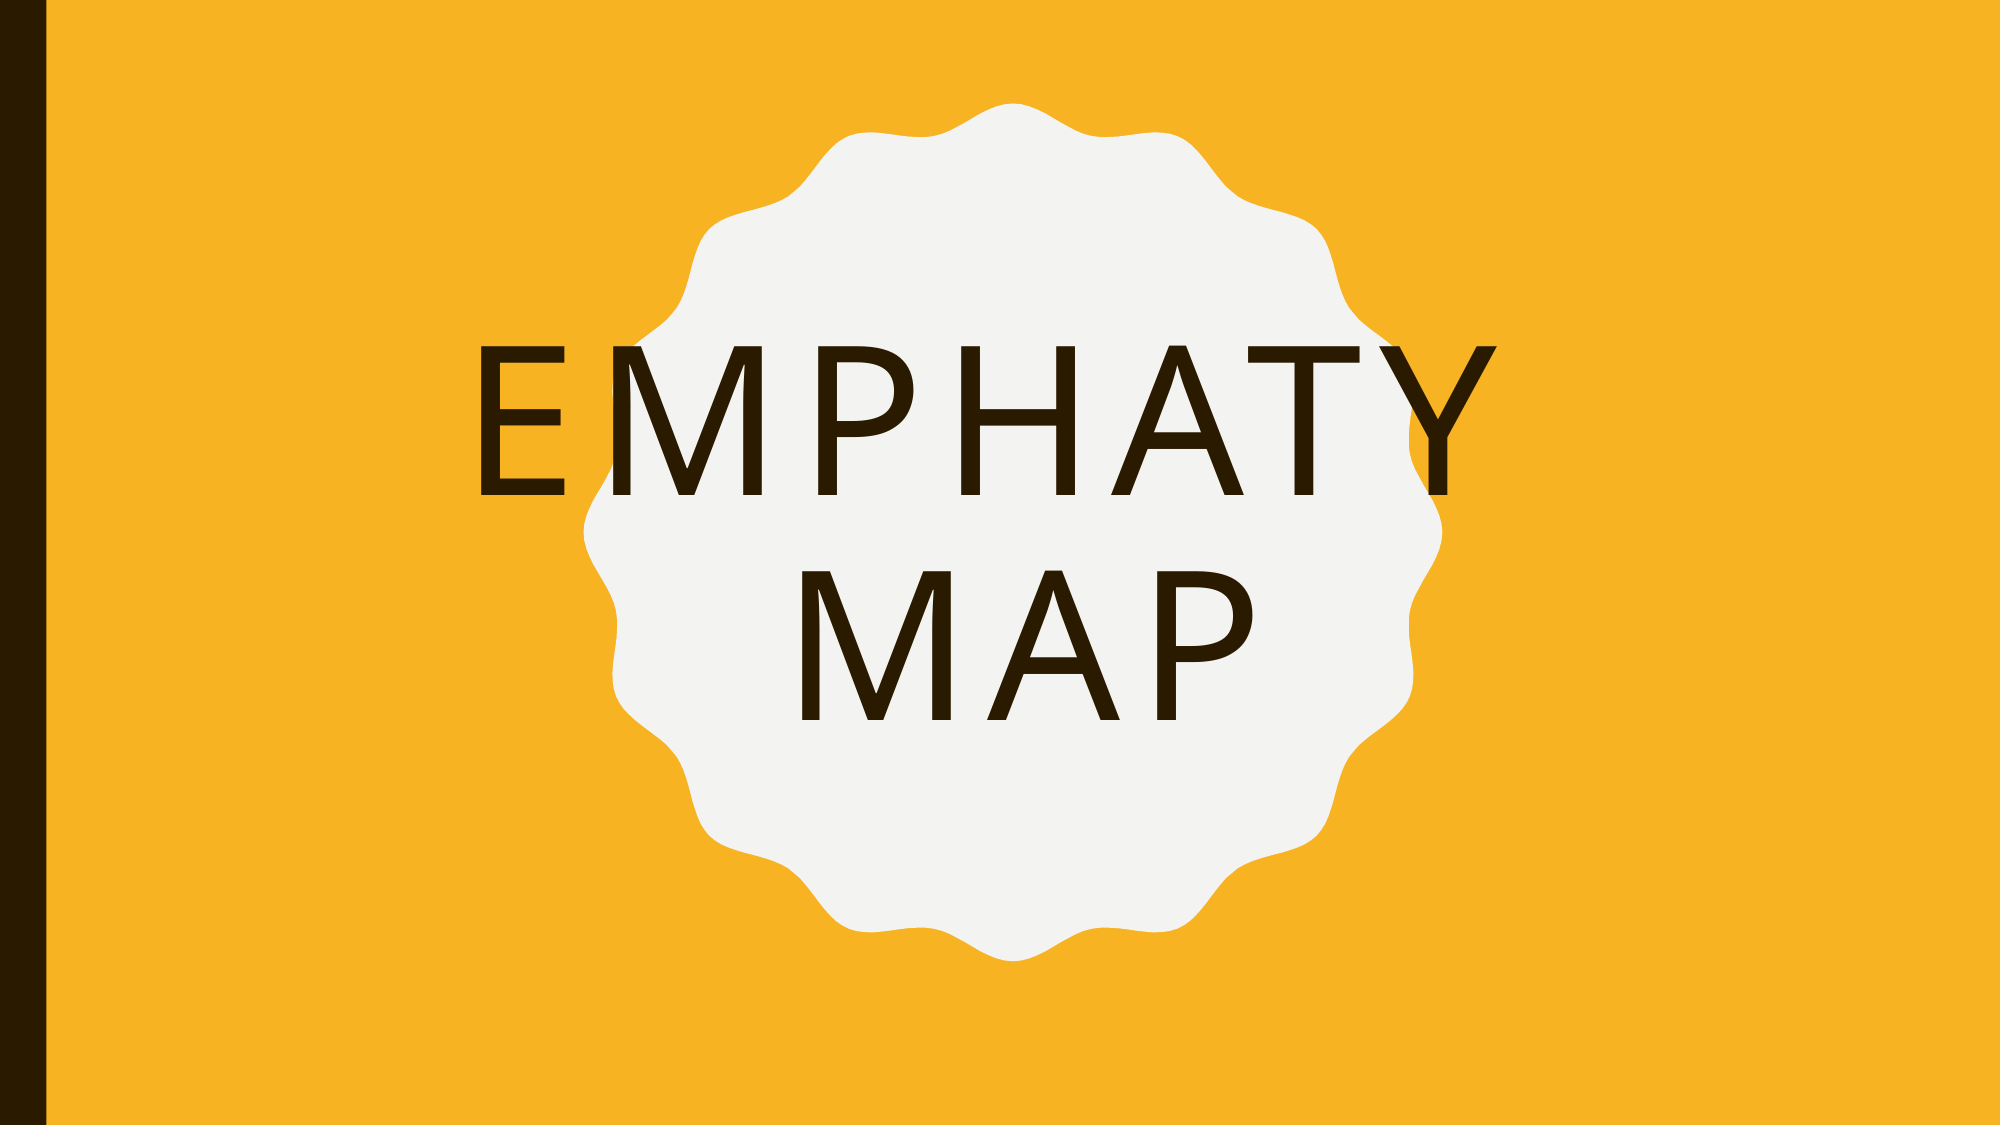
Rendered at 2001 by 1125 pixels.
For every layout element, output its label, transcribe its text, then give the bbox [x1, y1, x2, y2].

title Emphaty Map [176, 180, 1870, 902]
